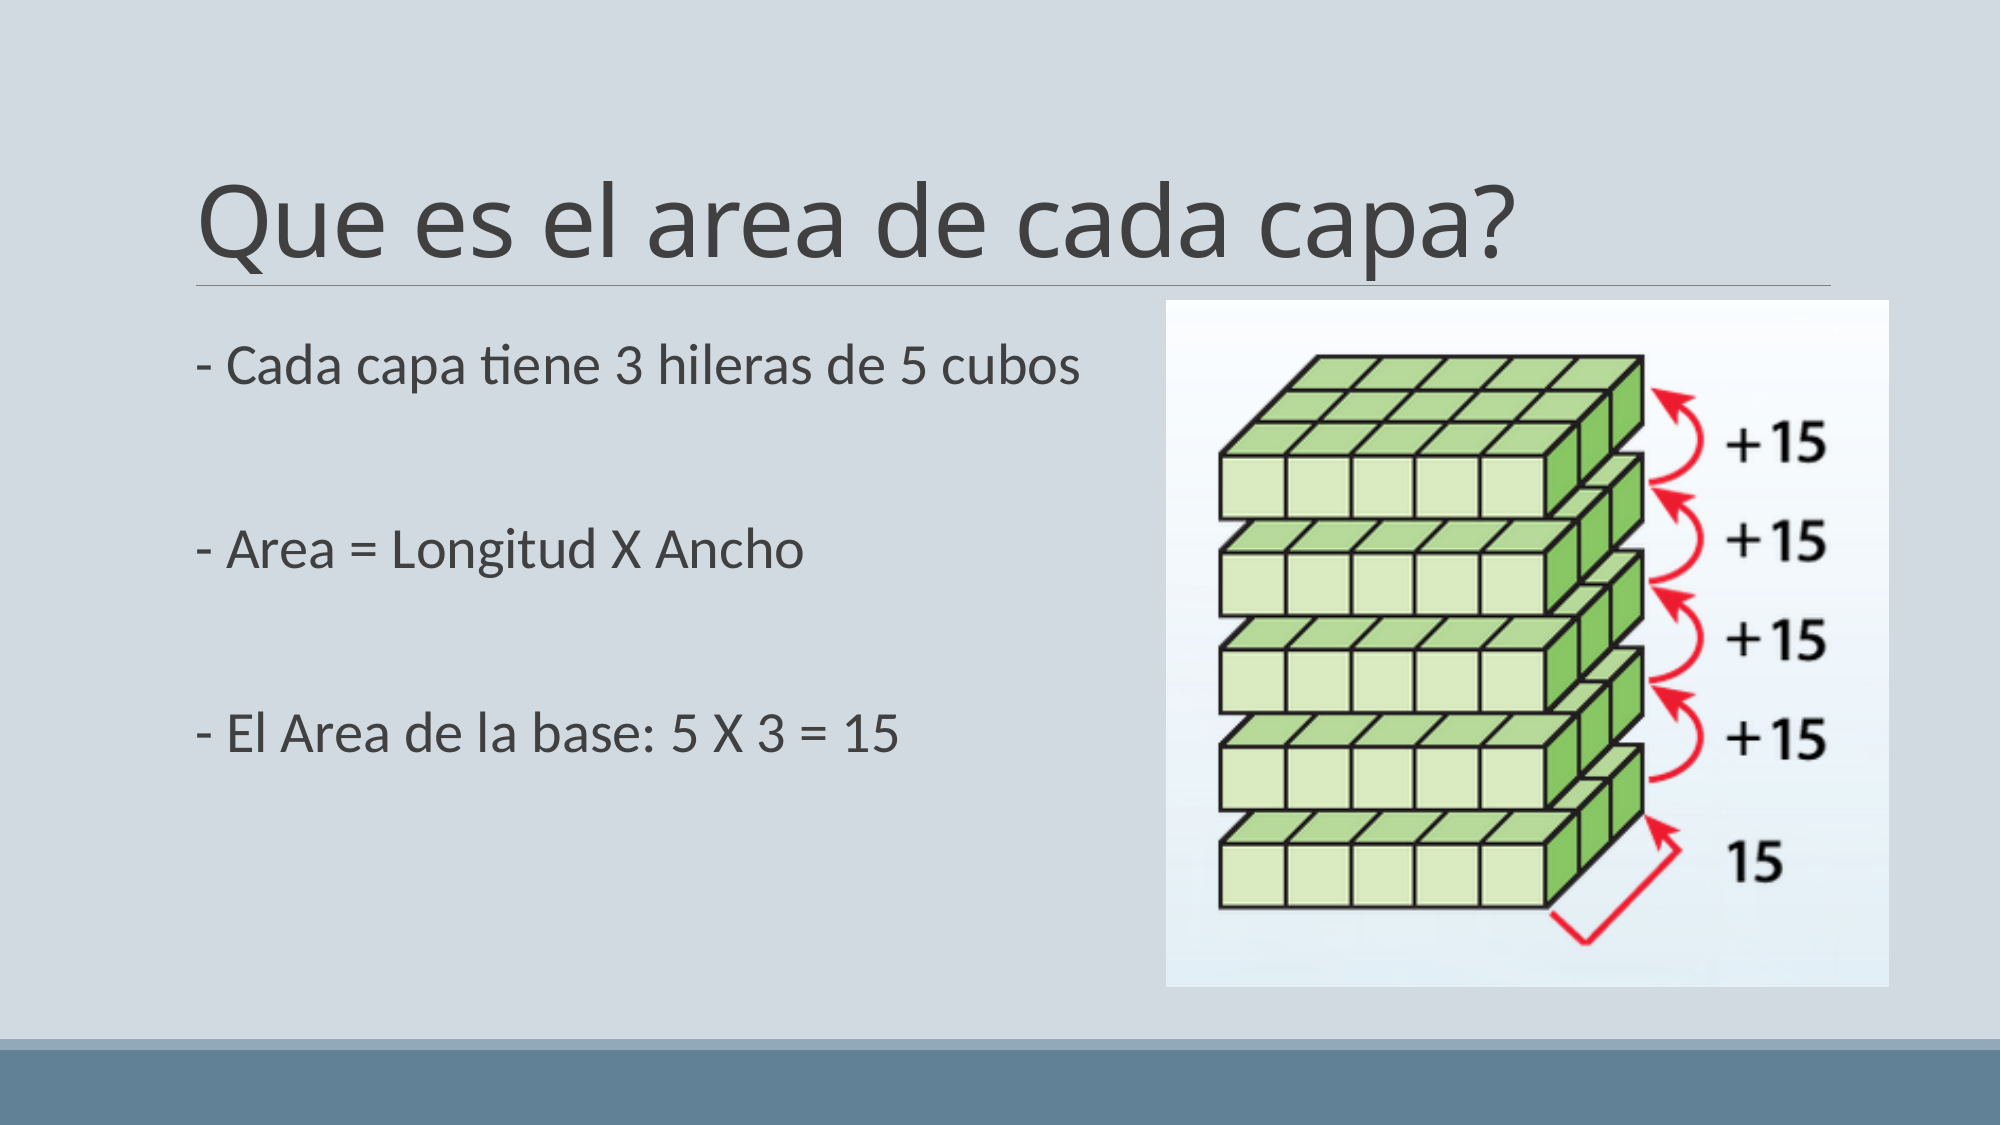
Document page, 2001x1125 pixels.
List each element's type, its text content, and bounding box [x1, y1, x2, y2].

list - Cada capa tiene 3 hileras de 5 cubos - Area = Longitud X Ancho - El Area de la base: 5 X 3 = 15 [180, 326, 1162, 987]
picture [1165, 300, 1889, 988]
title Que es el area de cada capa? [180, 47, 1830, 285]
